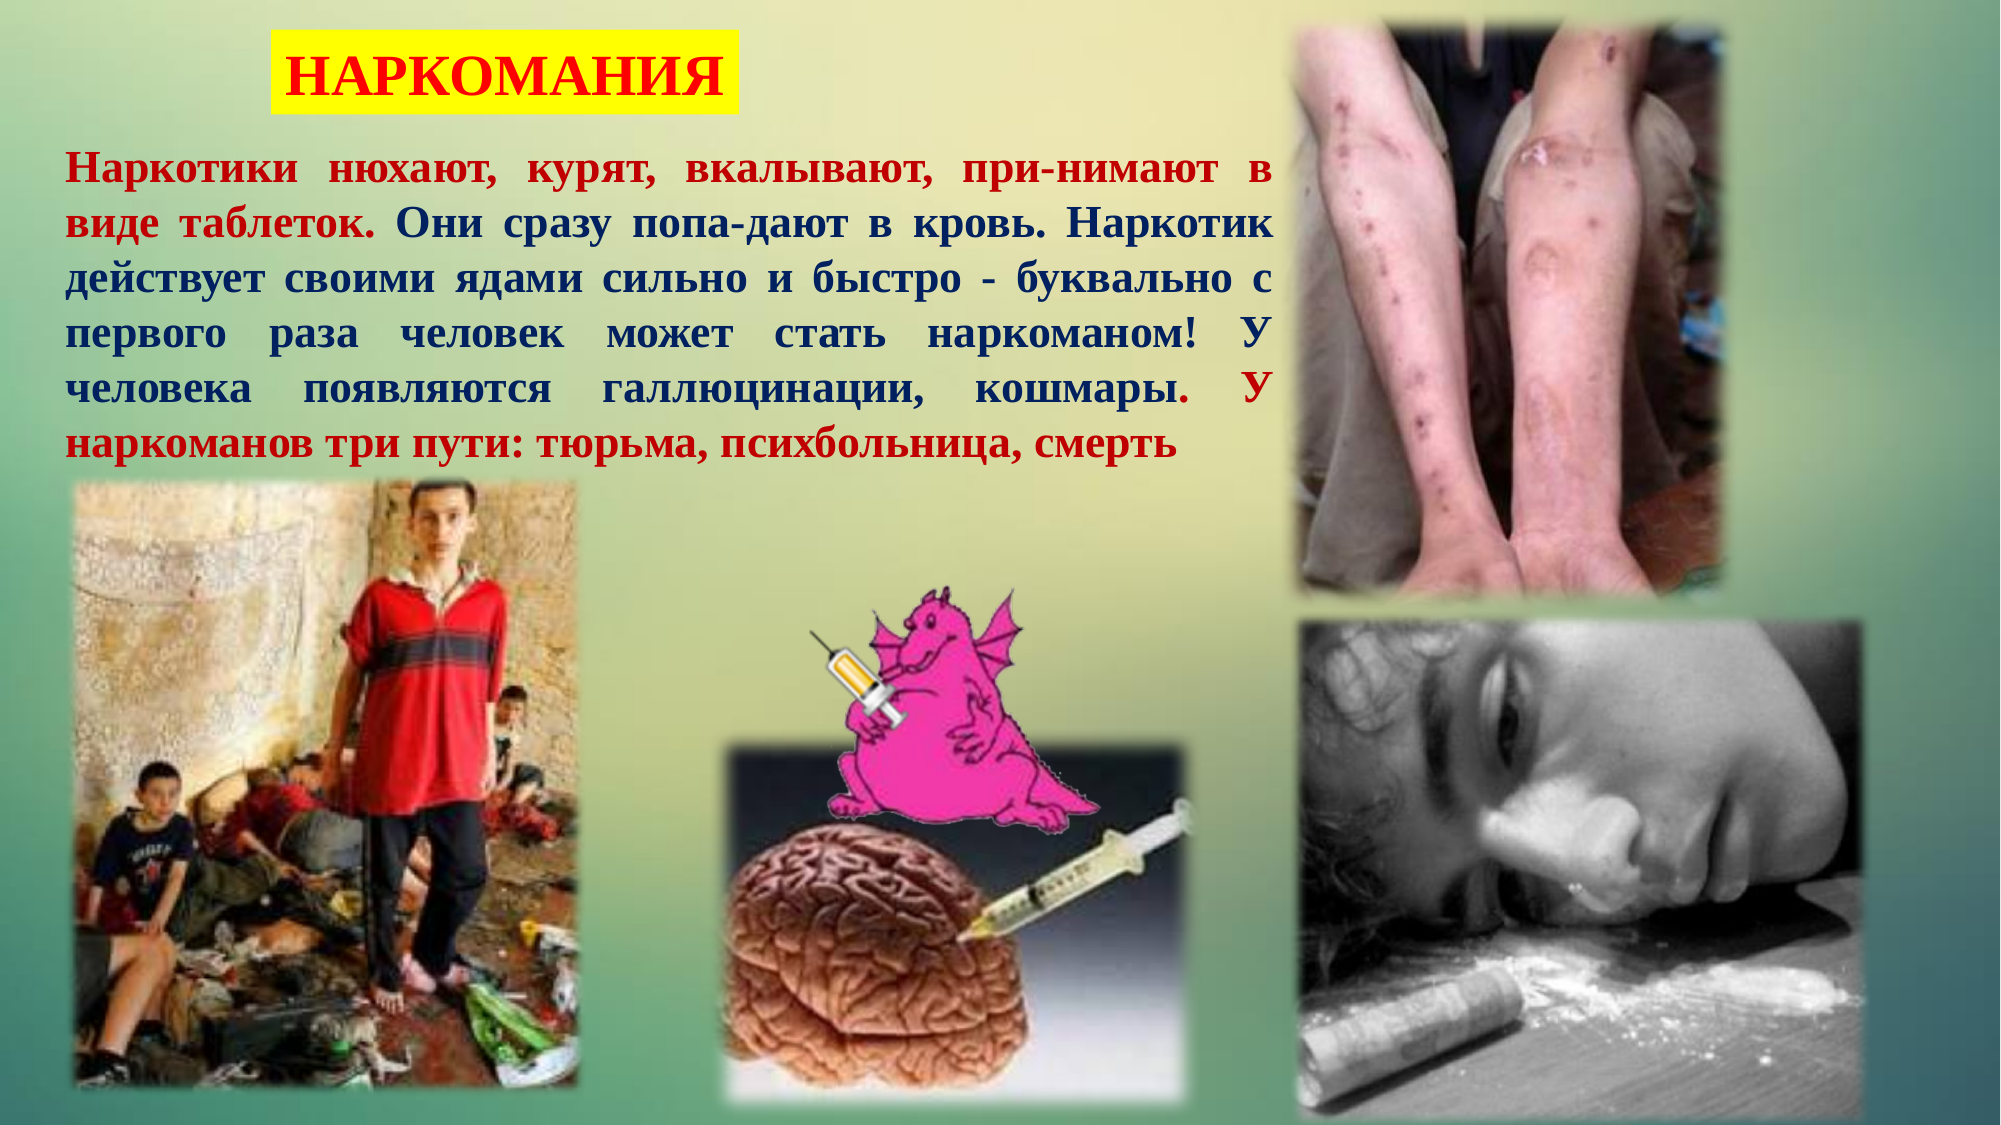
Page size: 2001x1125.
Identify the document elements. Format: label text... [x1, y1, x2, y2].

text_box Наркотики нюхают, курят, вкалывают, при-нимают в виде таблеток. Они сразу попа-дают в кровь. Наркотик действует своими ядами сильно и быстро - буквально с первого раза человек может стать наркоманом! У человека появляются галлюцинации, кошмары. У наркоманов три пути: тюрьма, психбольница, смерть [50, 128, 1272, 474]
text_box НАРКОМАНИЯ [271, 29, 740, 115]
picture [0, 0, 2001, 1125]
